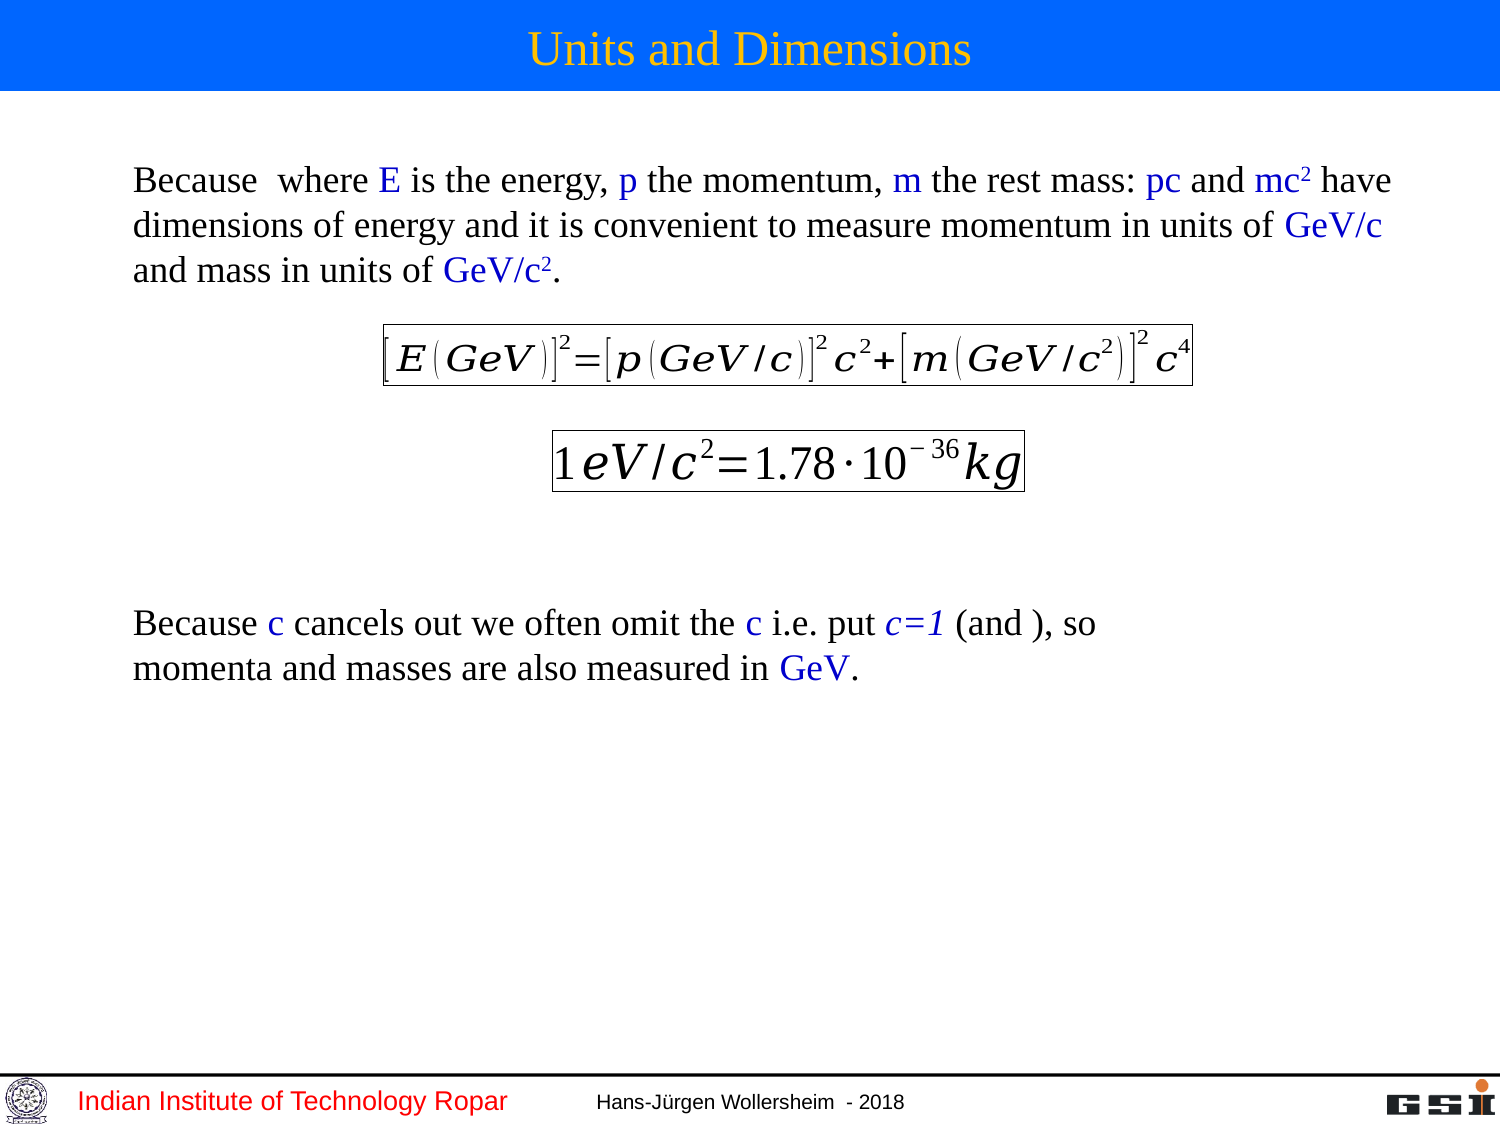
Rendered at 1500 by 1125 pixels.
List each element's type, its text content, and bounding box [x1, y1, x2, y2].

picture [1387, 1079, 1495, 1115]
picture [5, 1077, 47, 1124]
title Units and Dimensions [0, 0, 1500, 91]
